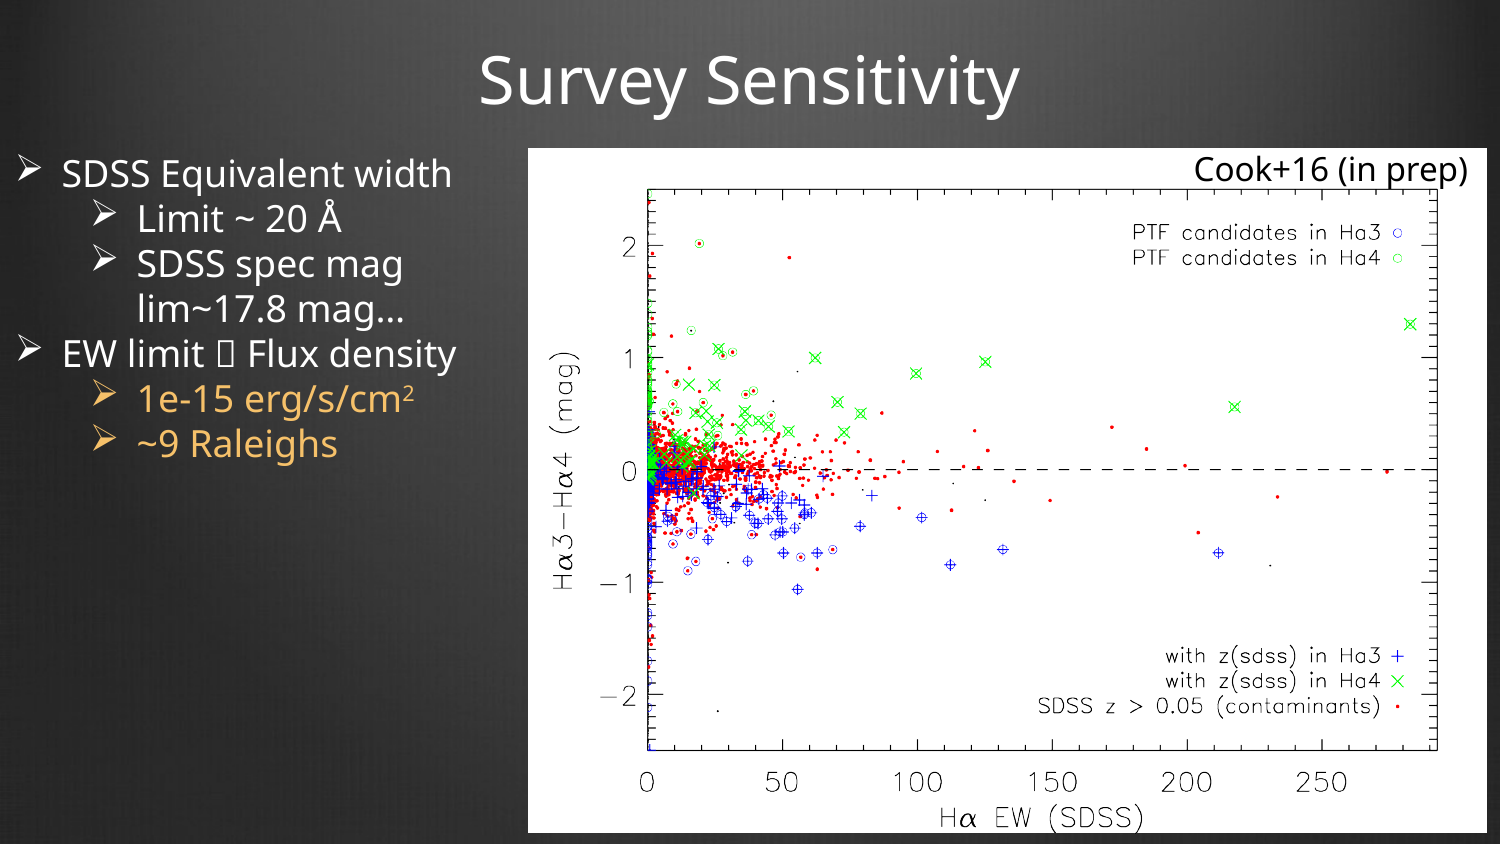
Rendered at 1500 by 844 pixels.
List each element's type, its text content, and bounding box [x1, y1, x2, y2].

title Survey Sensitivity [112, 7, 1388, 142]
text_box SDSS Equivalent width Limit ~ 20 Å SDSS spec mag lim~17.8 mag… EW limit  Flux density 1e-15 erg/s/cm2 ~9 Raleighs [0, 142, 533, 473]
picture [527, 147, 1488, 834]
